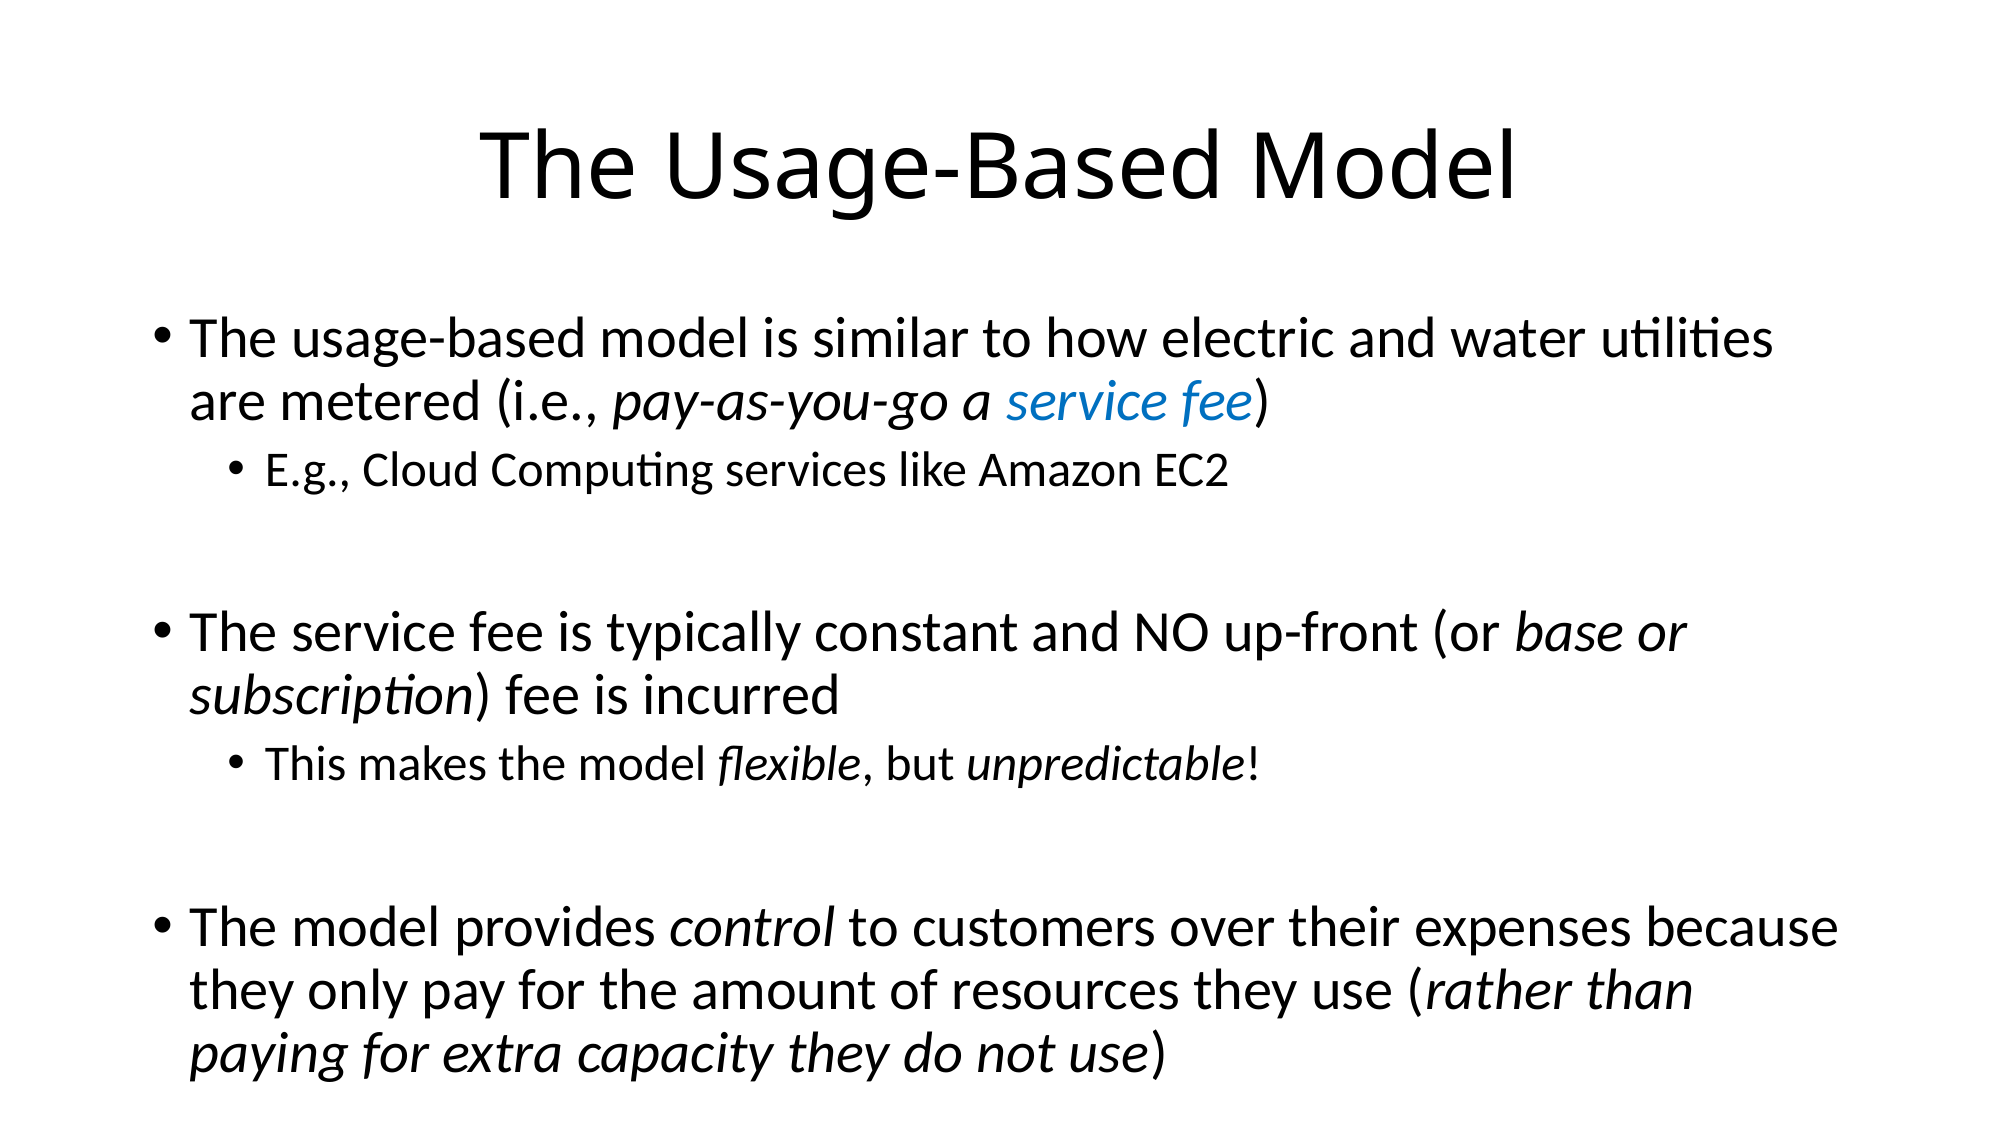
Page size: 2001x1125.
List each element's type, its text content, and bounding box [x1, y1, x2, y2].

list The usage-based model is similar to how electric and water utilities are metered (i.e., pay-as-you-go a service fee) E.g., Cloud Computing services like Amazon EC2 The service fee is typically constant and NO up-front (or base or subscription) fee is incurred This makes the model flexible, but unpredictable! The model provides control to customers over their expenses because they only pay for the amount of resources they use (rather than paying for extra capacity they do not use) [137, 299, 1863, 1125]
title The Usage-Based Model [137, 59, 1863, 278]
